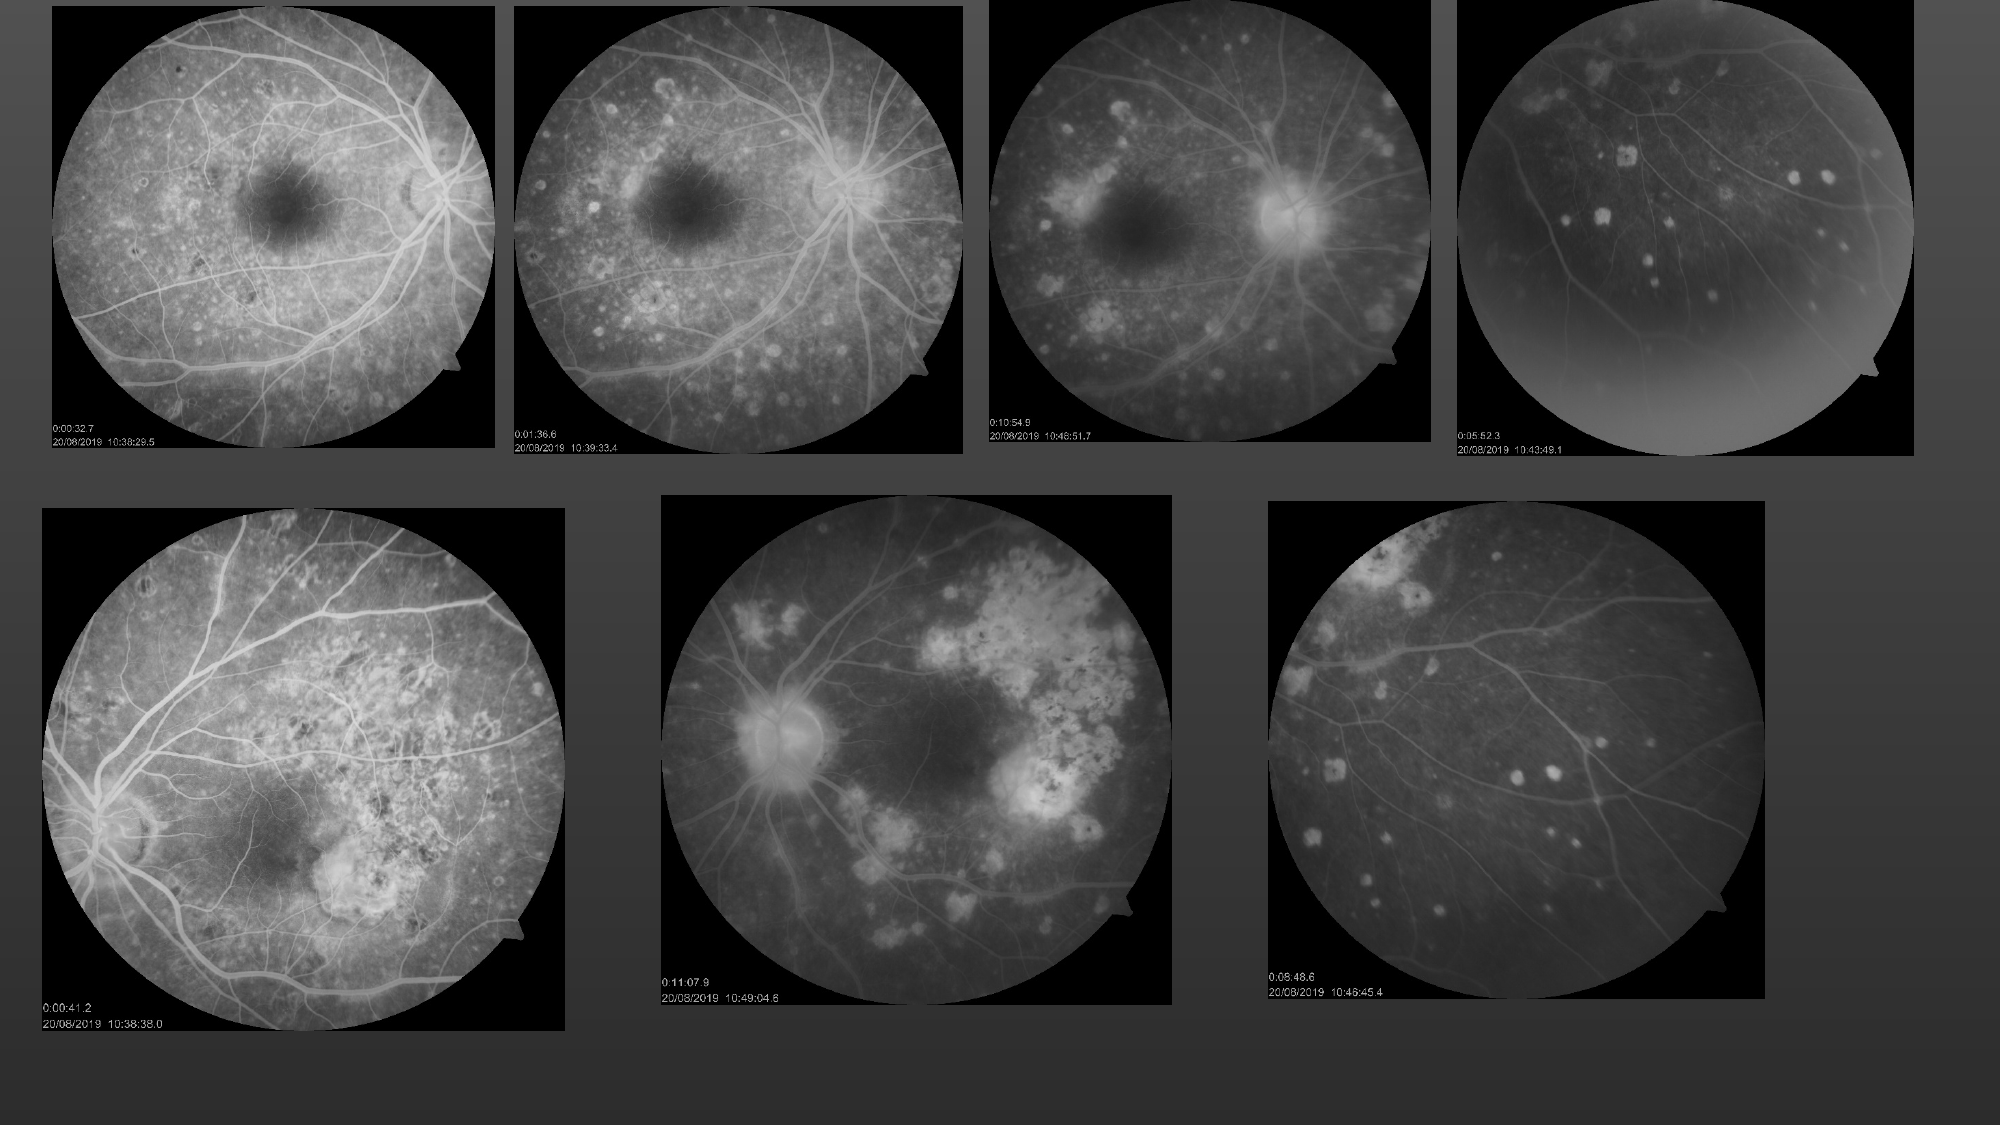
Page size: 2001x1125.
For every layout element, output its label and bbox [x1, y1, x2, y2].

picture [989, 0, 1431, 442]
picture [1457, 0, 1914, 456]
list [52, 6, 495, 448]
picture [1268, 501, 1765, 999]
picture [514, 6, 963, 454]
picture [42, 508, 565, 1031]
picture [661, 495, 1172, 1005]
